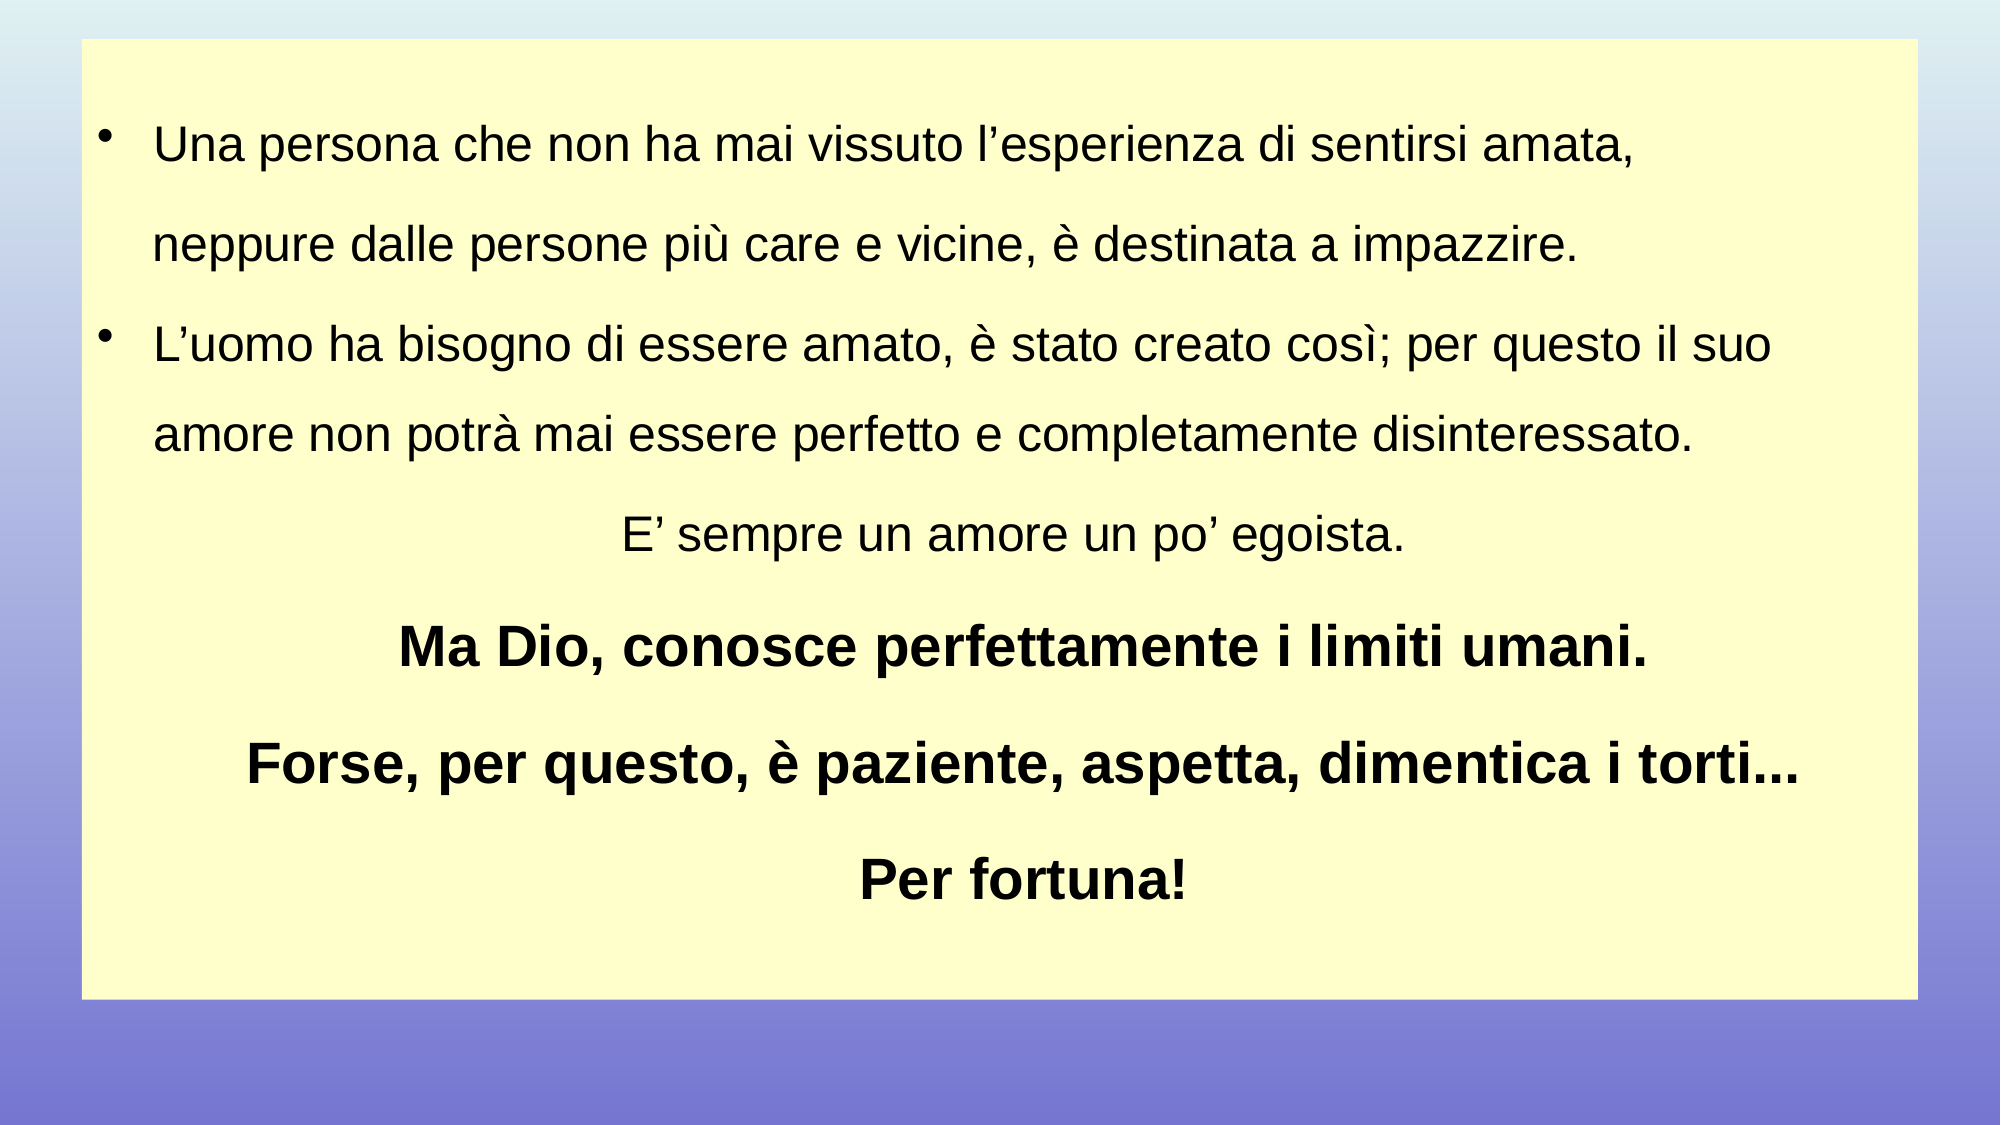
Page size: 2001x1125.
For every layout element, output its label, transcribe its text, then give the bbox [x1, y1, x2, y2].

list Una persona che non ha mai vissuto l’esperienza di sentirsi amata, neppure dalle persone più care e vicine, è destinata a impazzire. L’uomo ha bisogno di essere amato, è stato creato così; per questo il suo amore non potrà mai essere perfetto e completamente disinteressato. E’ sempre un amore un po’ egoista. Ma Dio, conosce perfettamente i limiti umani. Forse, per questo, è paziente, aspetta, dimentica i torti... Per fortuna! [81, 39, 1918, 1000]
